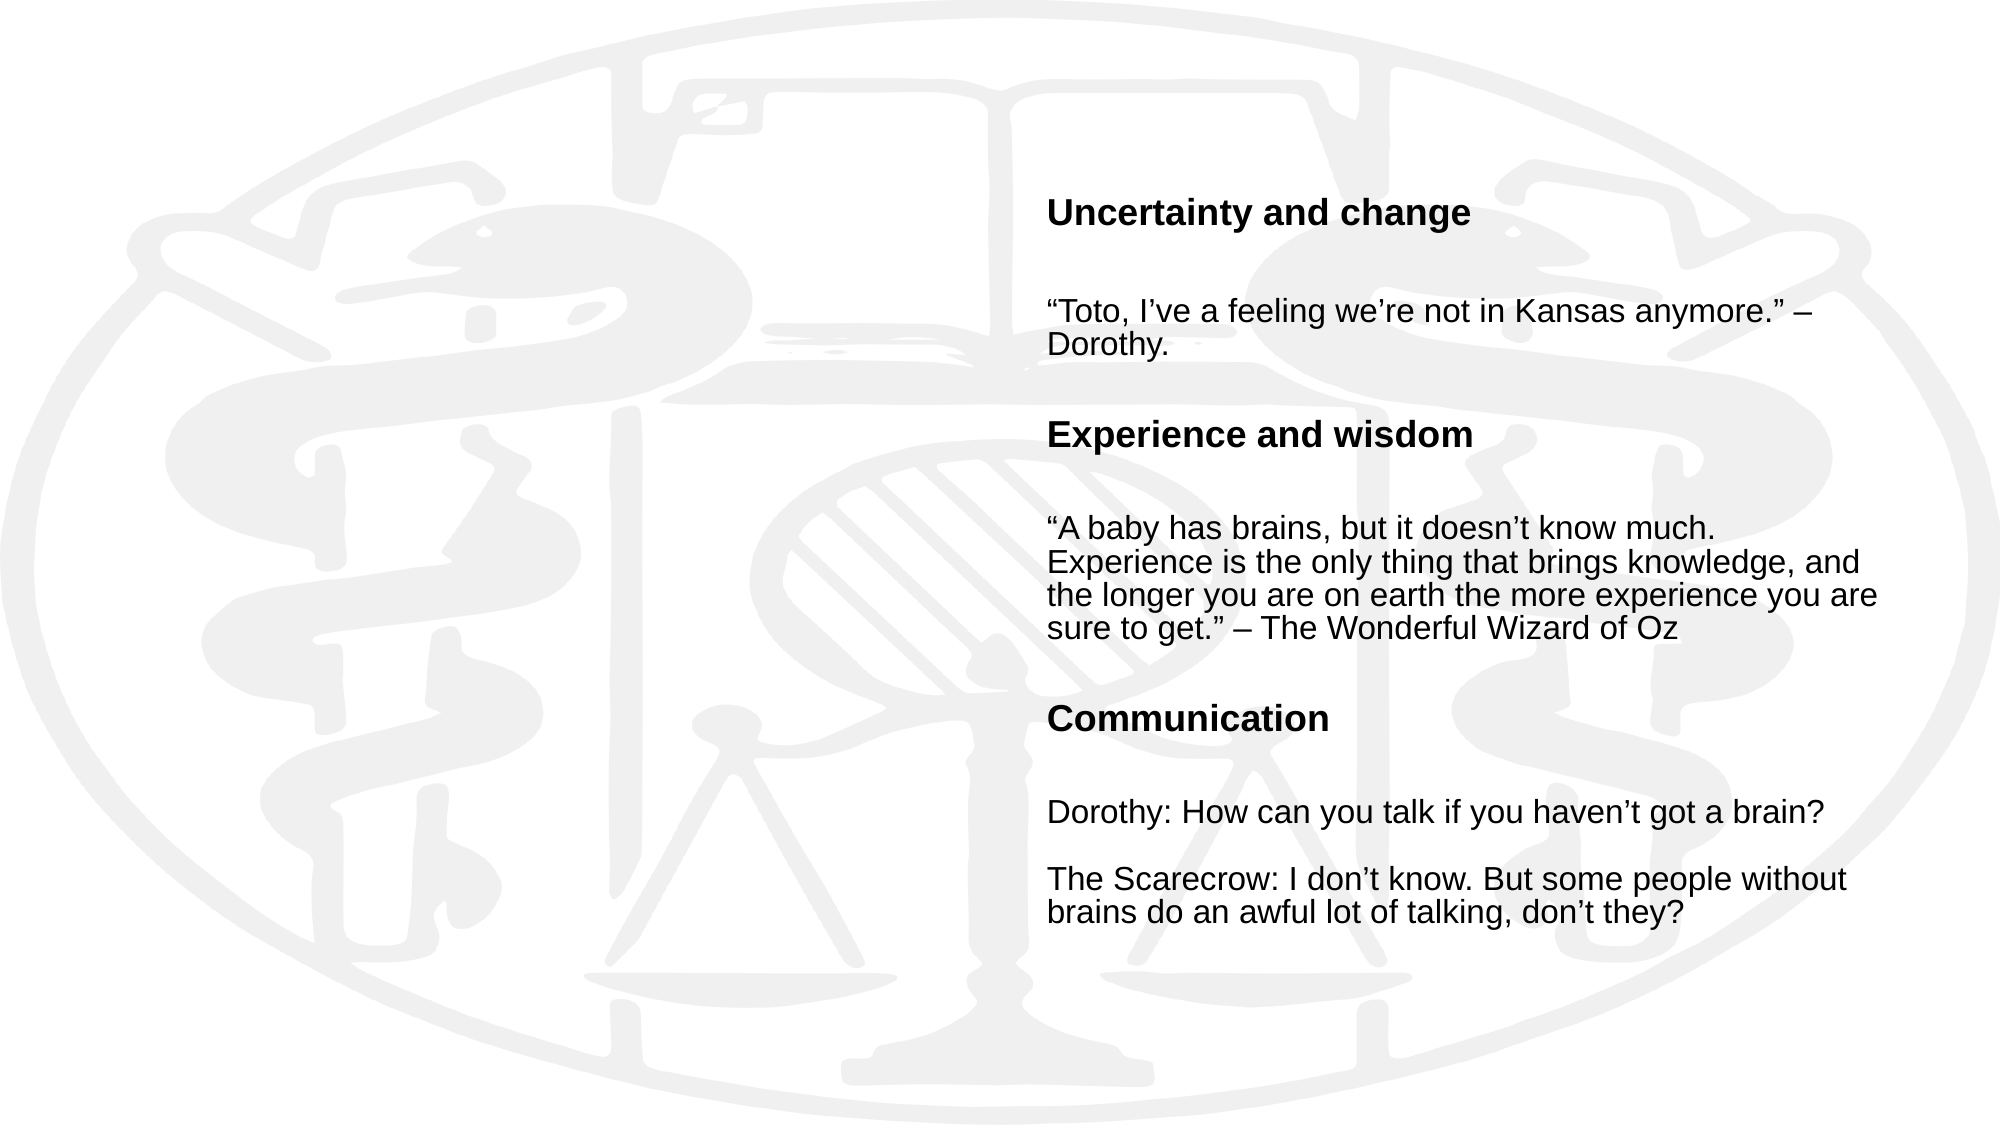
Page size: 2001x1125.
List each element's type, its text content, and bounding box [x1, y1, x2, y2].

text_box Uncertainty and change “Toto, I’ve a feeling we’re not in Kansas anymore.” – Dorothy. Experience and wisdom “A baby has brains, but it doesn’t know much. Experience is the only thing that brings knowledge, and the longer you are on earth the more experience you are sure to get.” – The Wonderful Wizard of Oz Communication Dorothy: How can you talk if you haven’t got a brain? The Scarecrow: I don’t know. But some people without brains do an awful lot of talking, don’t they? [1031, 187, 1906, 1008]
